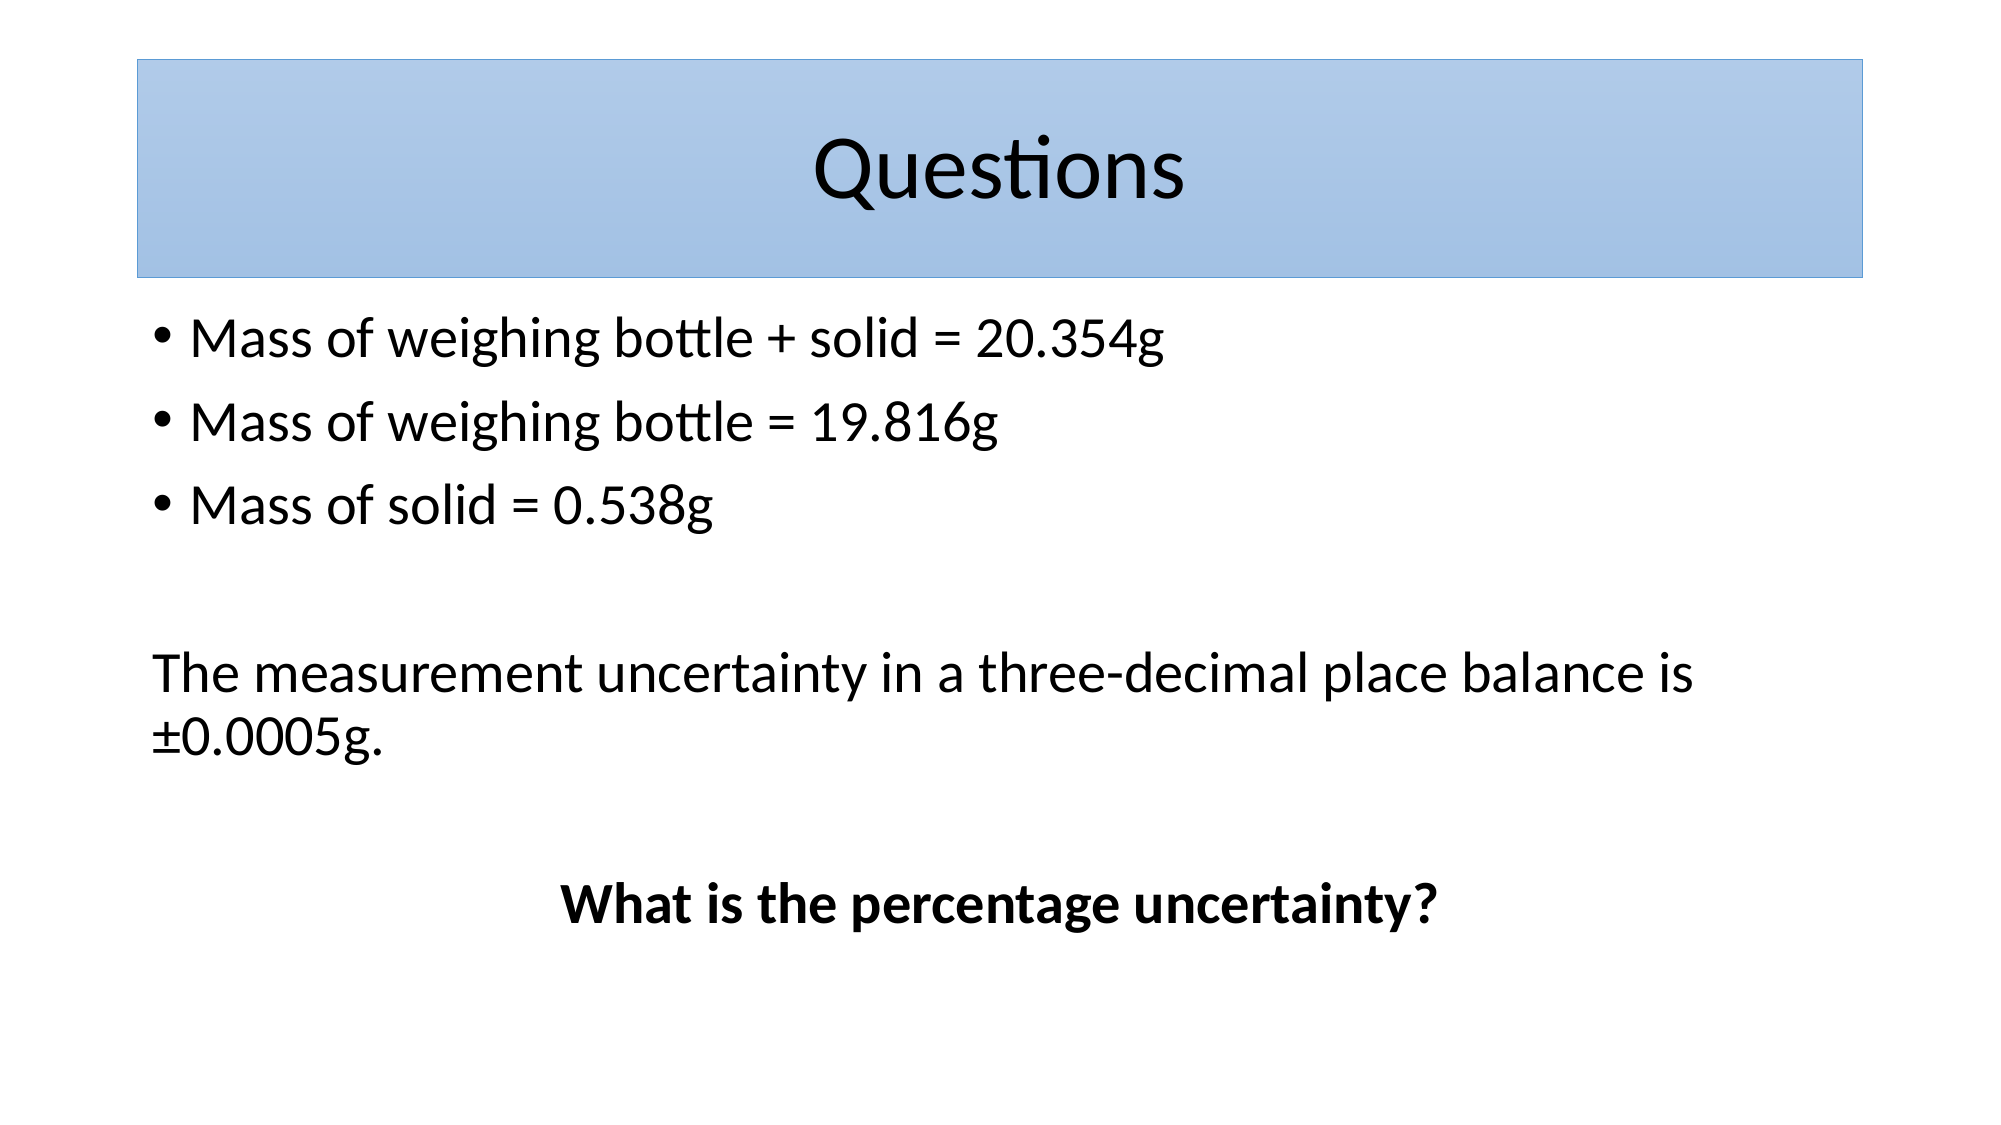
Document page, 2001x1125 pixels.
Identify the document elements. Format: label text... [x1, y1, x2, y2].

title Questions [137, 59, 1863, 278]
list Mass of weighing bottle + solid = 20.354g Mass of weighing bottle = 19.816g Mass of solid = 0.538g The measurement uncertainty in a three-decimal place balance is ±0.0005g. What is the percentage uncertainty? [137, 299, 1863, 1014]
